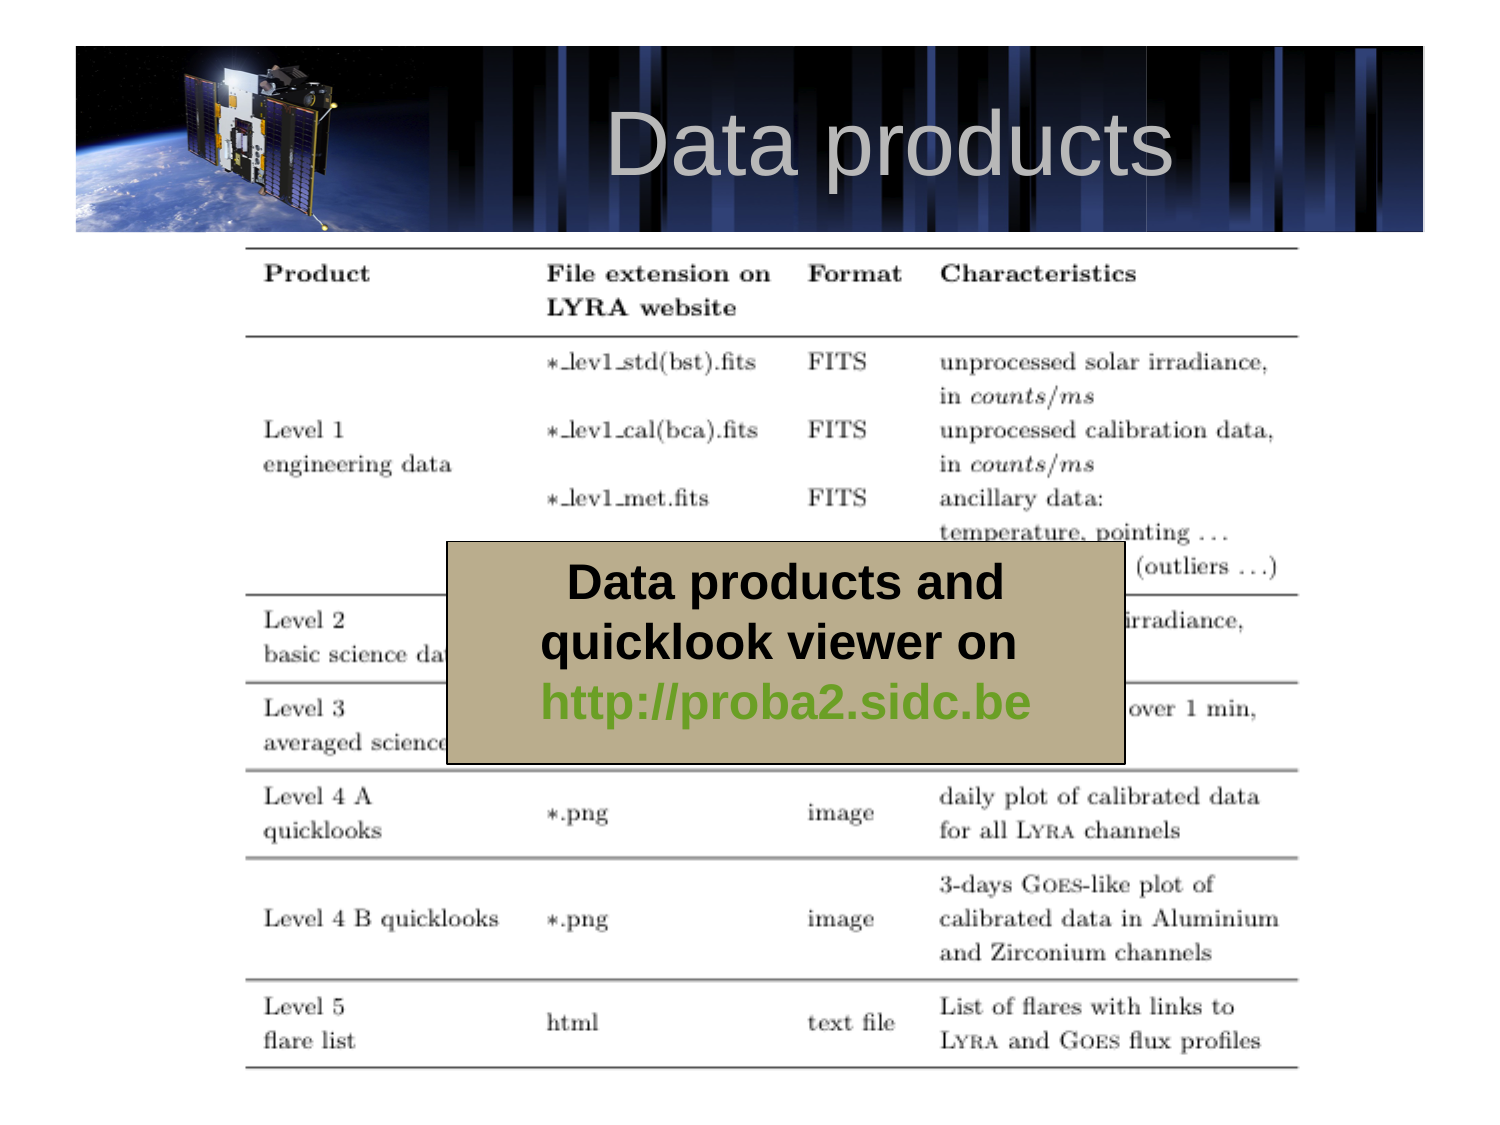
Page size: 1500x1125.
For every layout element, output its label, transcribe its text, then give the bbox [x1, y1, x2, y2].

title Data products [74, 44, 1426, 233]
picture [205, 232, 1320, 1097]
